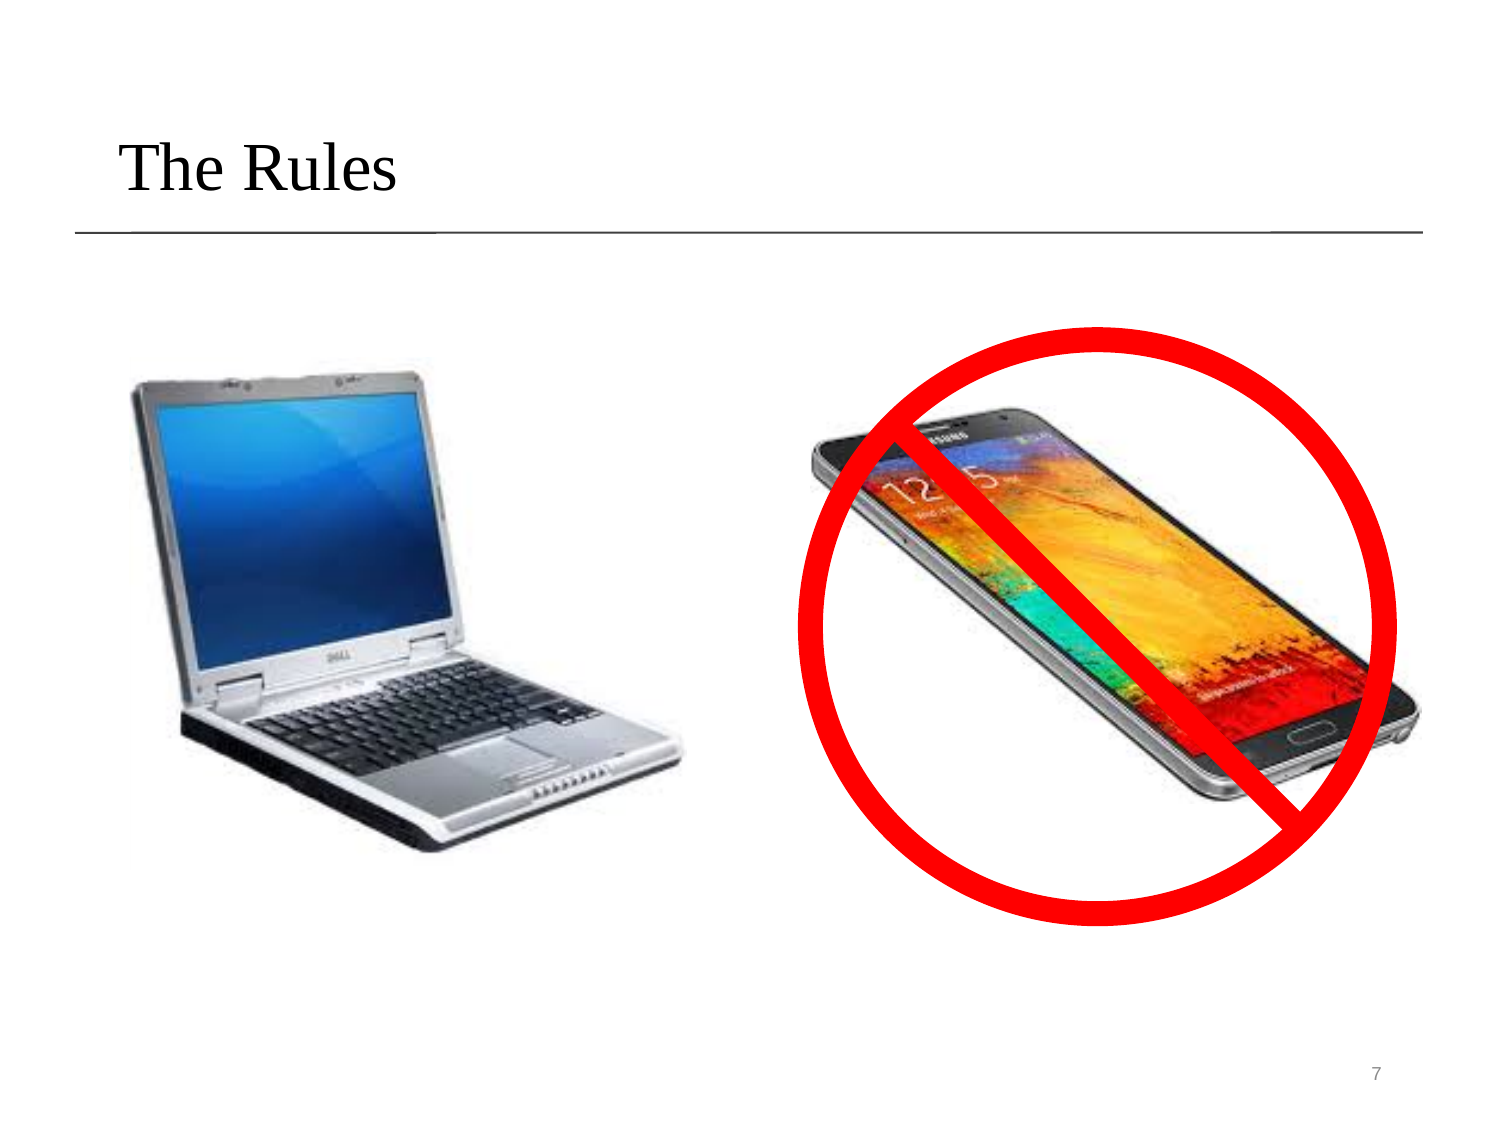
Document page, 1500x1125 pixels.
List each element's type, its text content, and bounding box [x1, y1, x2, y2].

title The Rules [103, 59, 1397, 278]
slide_number 7 [1059, 1042, 1397, 1103]
picture [129, 357, 687, 870]
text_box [810, 339, 1422, 914]
